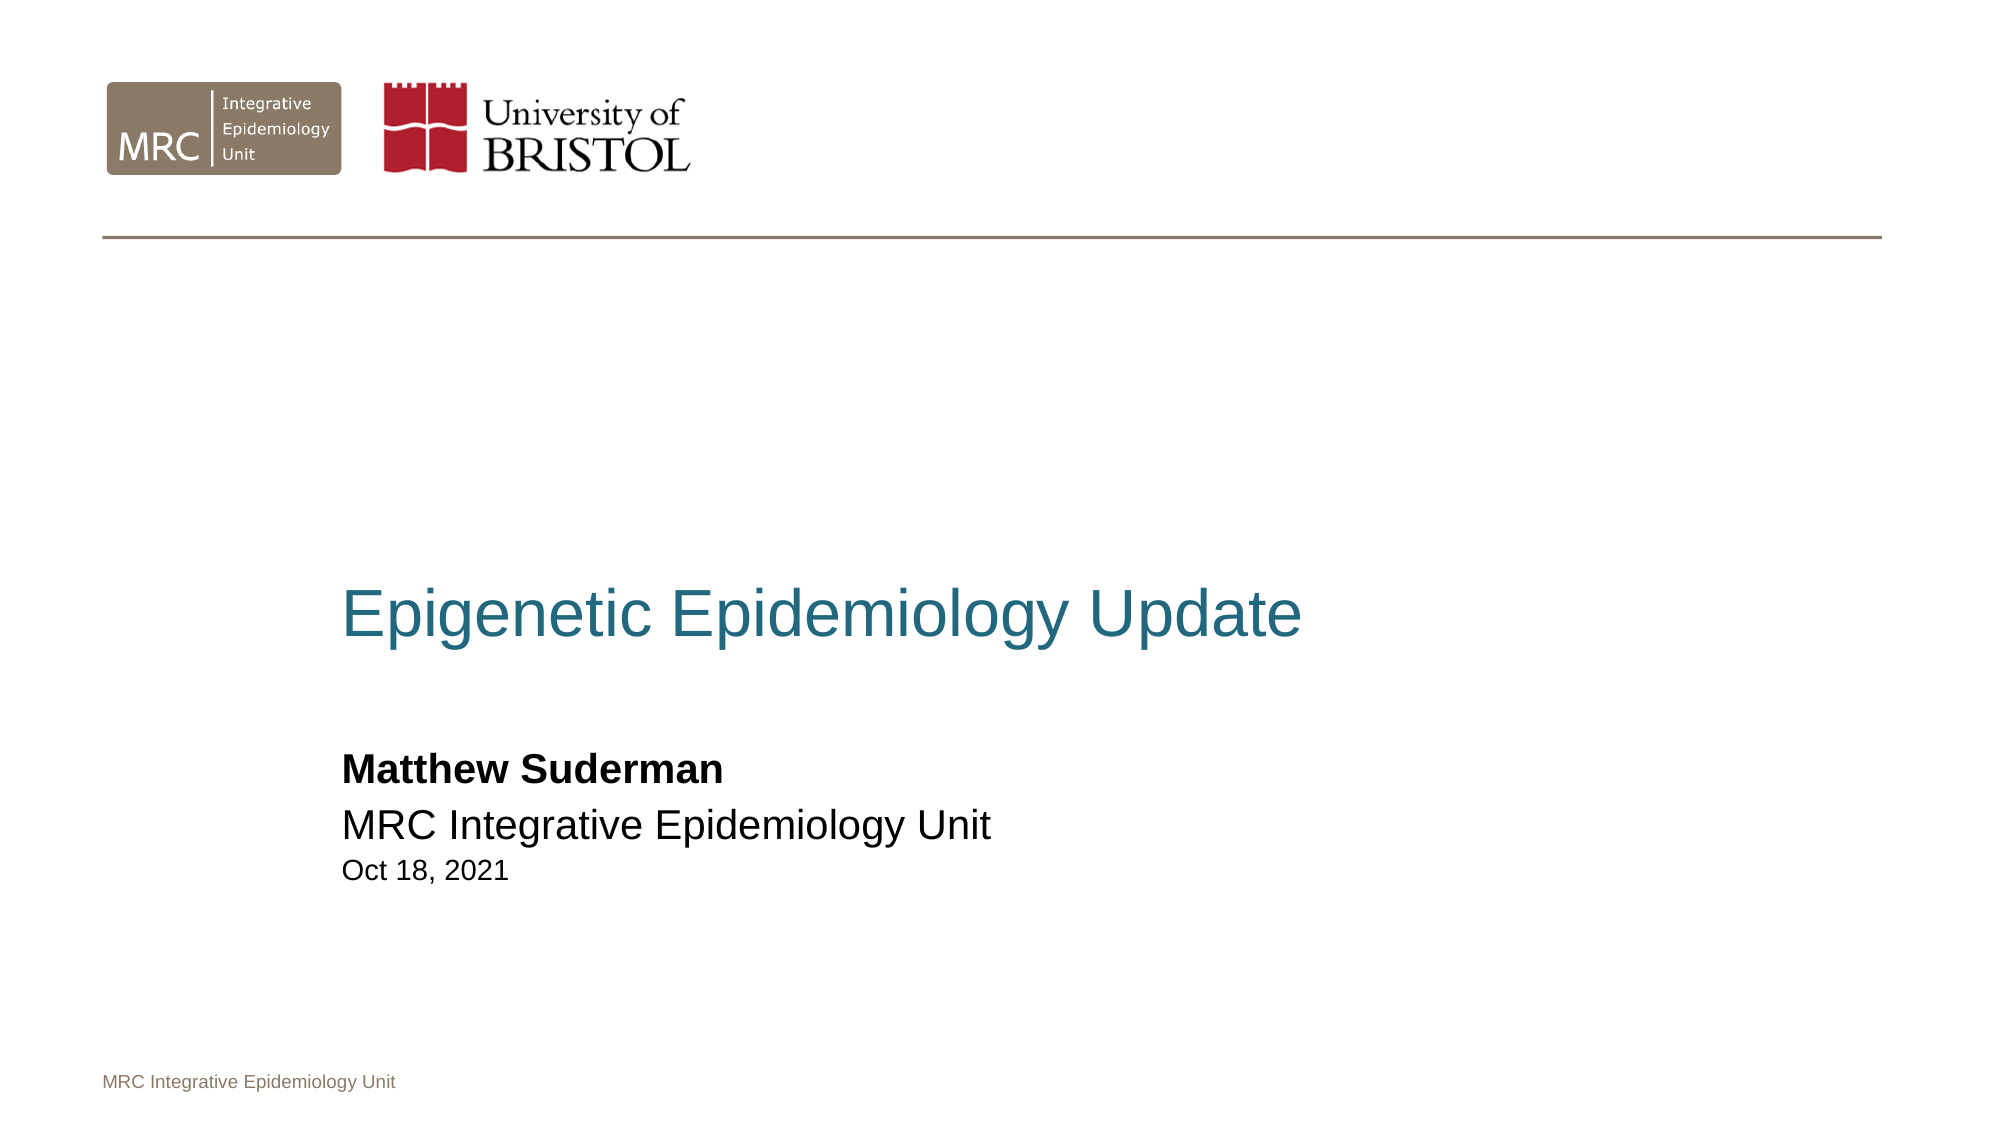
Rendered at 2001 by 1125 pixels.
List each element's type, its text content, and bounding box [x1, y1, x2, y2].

picture [78, 54, 720, 203]
text_box Epigenetic Epidemiology Update Matthew Suderman MRC Integrative Epidemiology Unit Oct 18, 2021 [326, 562, 1656, 894]
